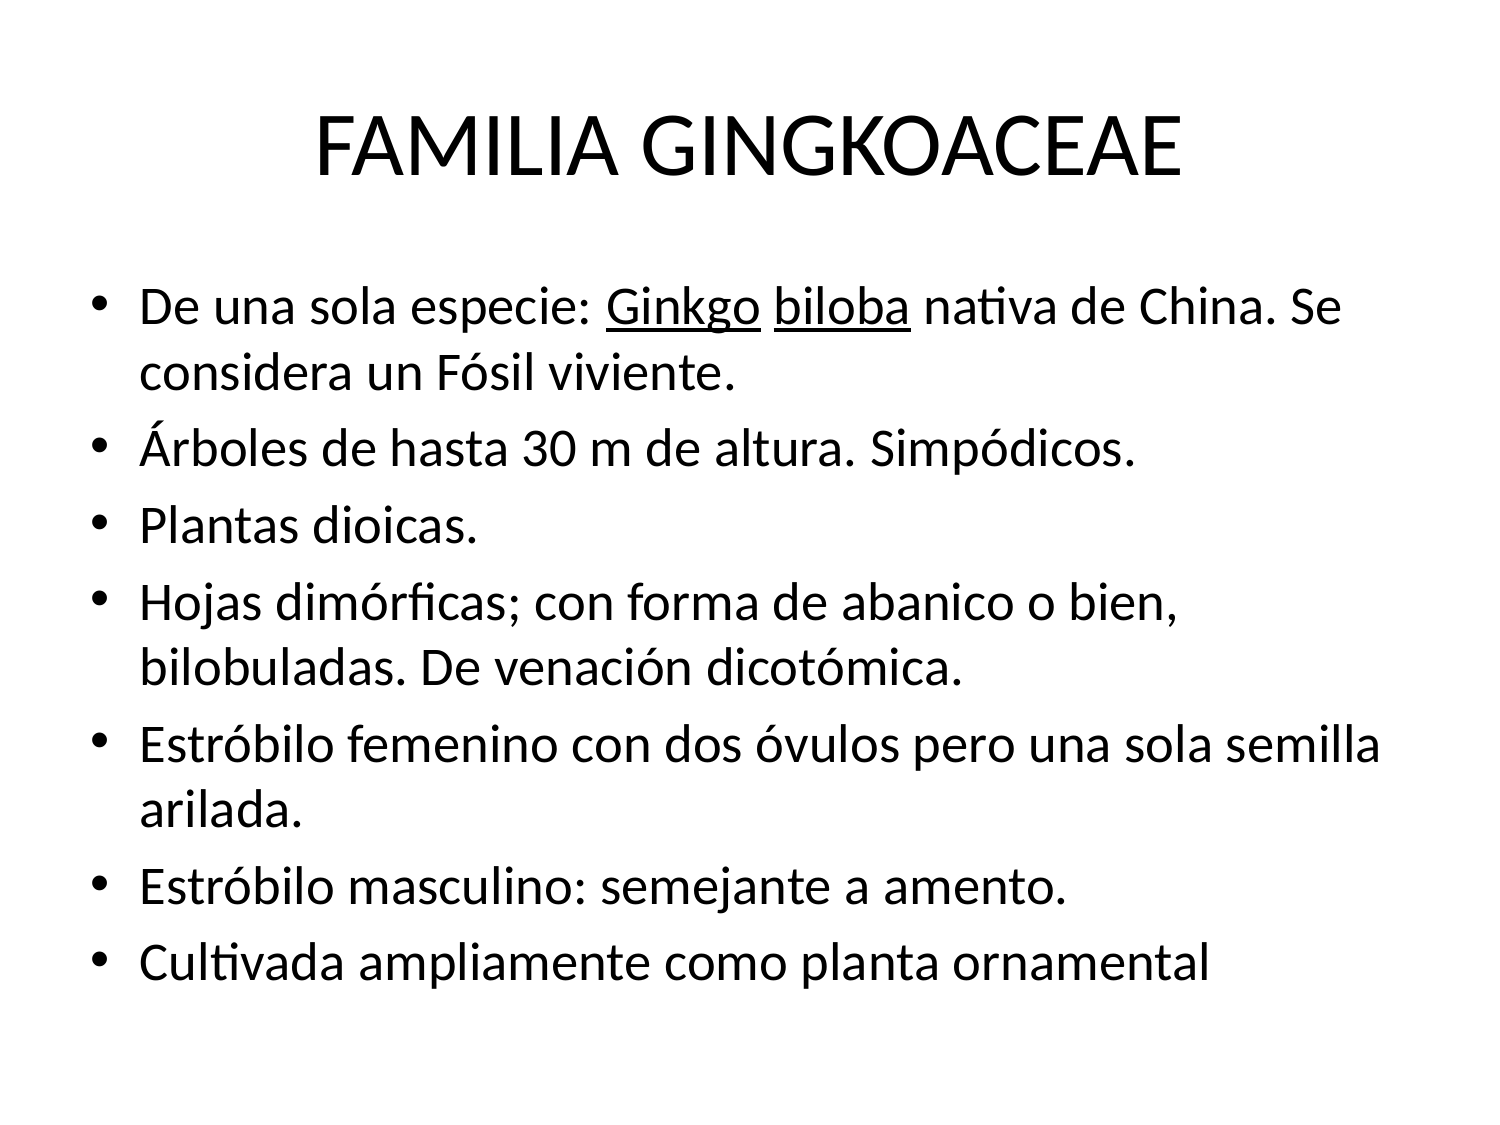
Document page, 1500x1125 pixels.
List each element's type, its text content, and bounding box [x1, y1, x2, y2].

list De una sola especie: Ginkgo biloba nativa de China. Se considera un Fósil viviente. Árboles de hasta 30 m de altura. Simpódicos. Plantas dioicas. Hojas dimórficas; con forma de abanico o bien, bilobuladas. De venación dicotómica. Estróbilo femenino con dos óvulos pero una sola semilla arilada. Estróbilo masculino: semejante a amento. Cultivada ampliamente como planta ornamental [75, 262, 1425, 1005]
title FAMILIA GINGKOACEAE [75, 45, 1425, 233]
